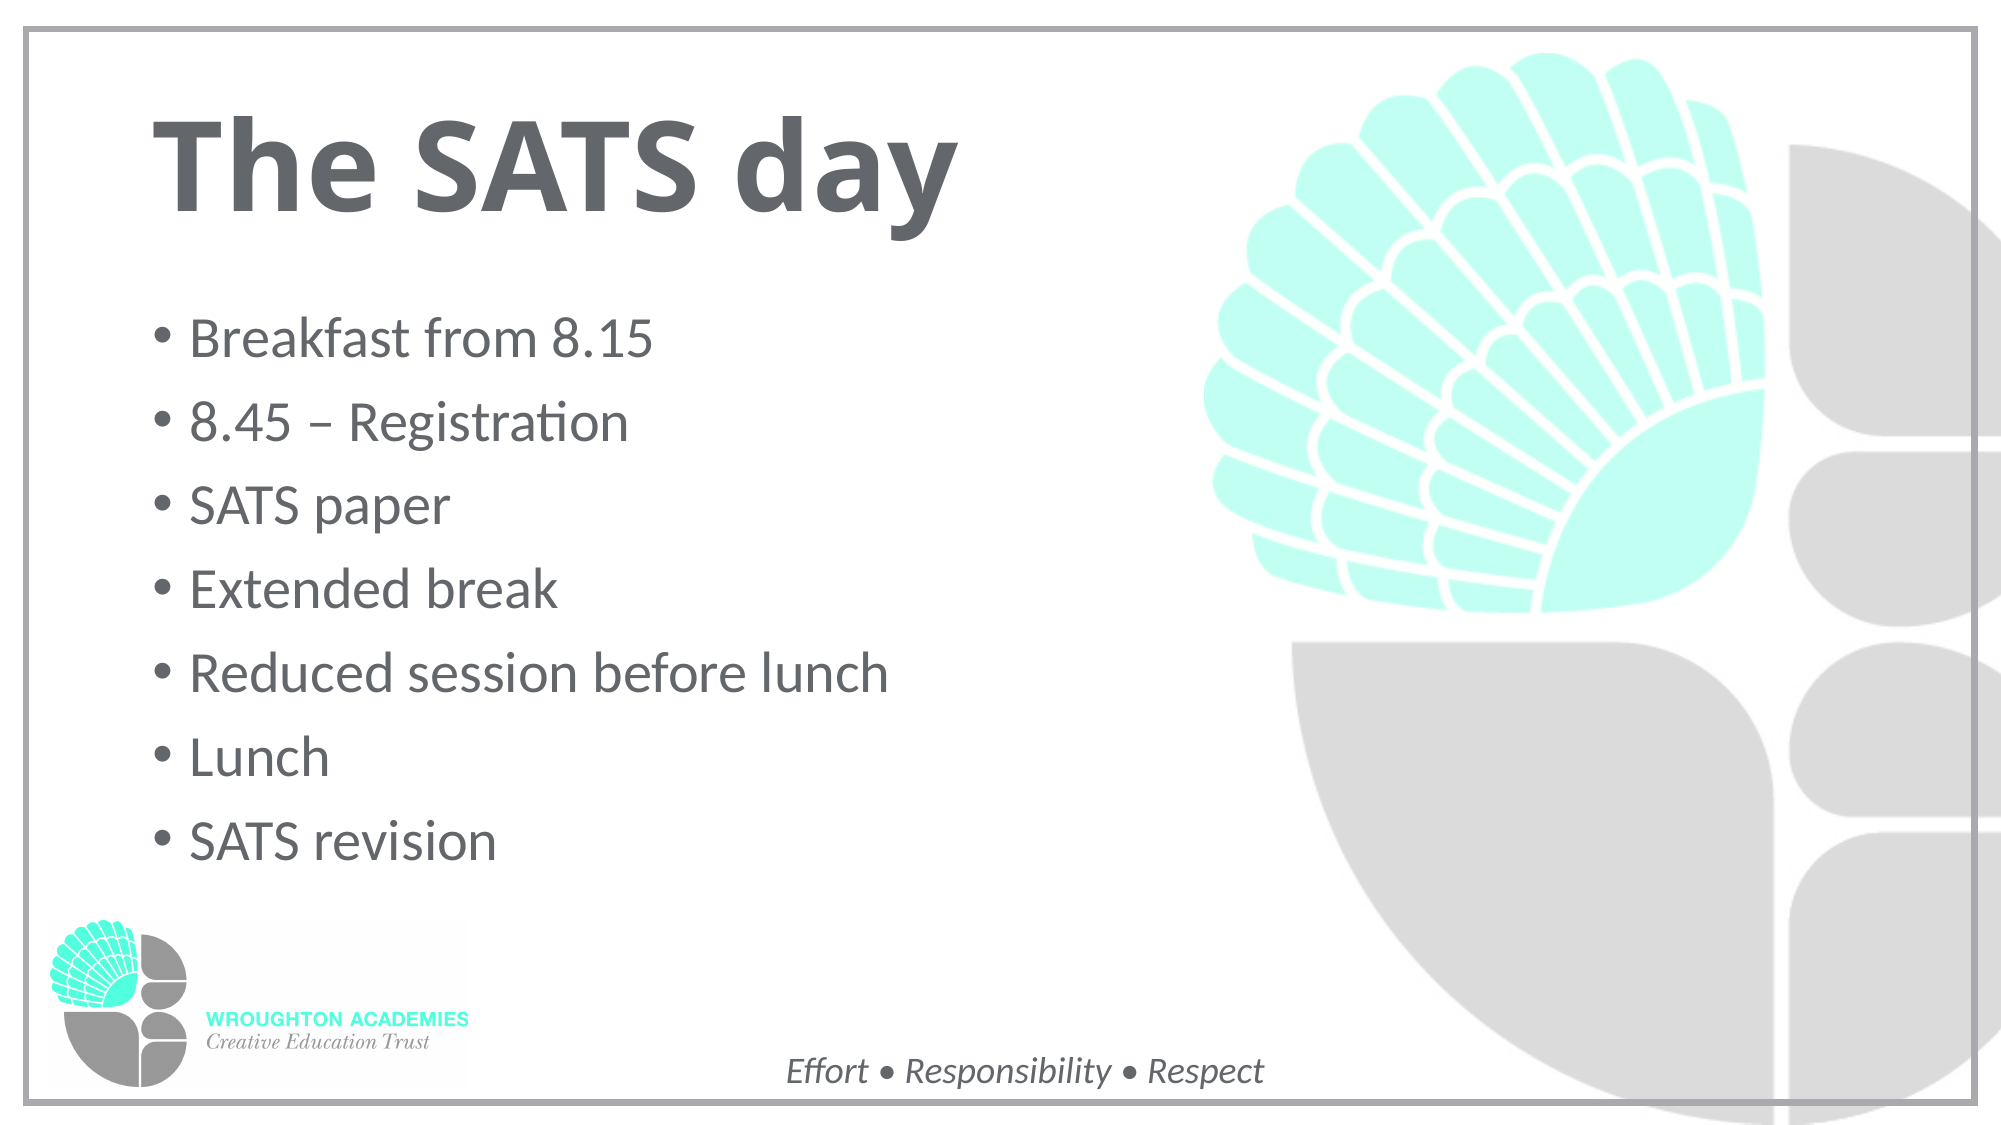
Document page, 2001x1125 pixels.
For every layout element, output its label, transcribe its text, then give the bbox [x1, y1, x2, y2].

title The SATS day [136, 62, 1862, 280]
list Breakfast from 8.15 8.45 – Registration SATS paper Extended break Reduced session before lunch Lunch SATS revision [137, 299, 1863, 1014]
picture [50, 920, 468, 1087]
